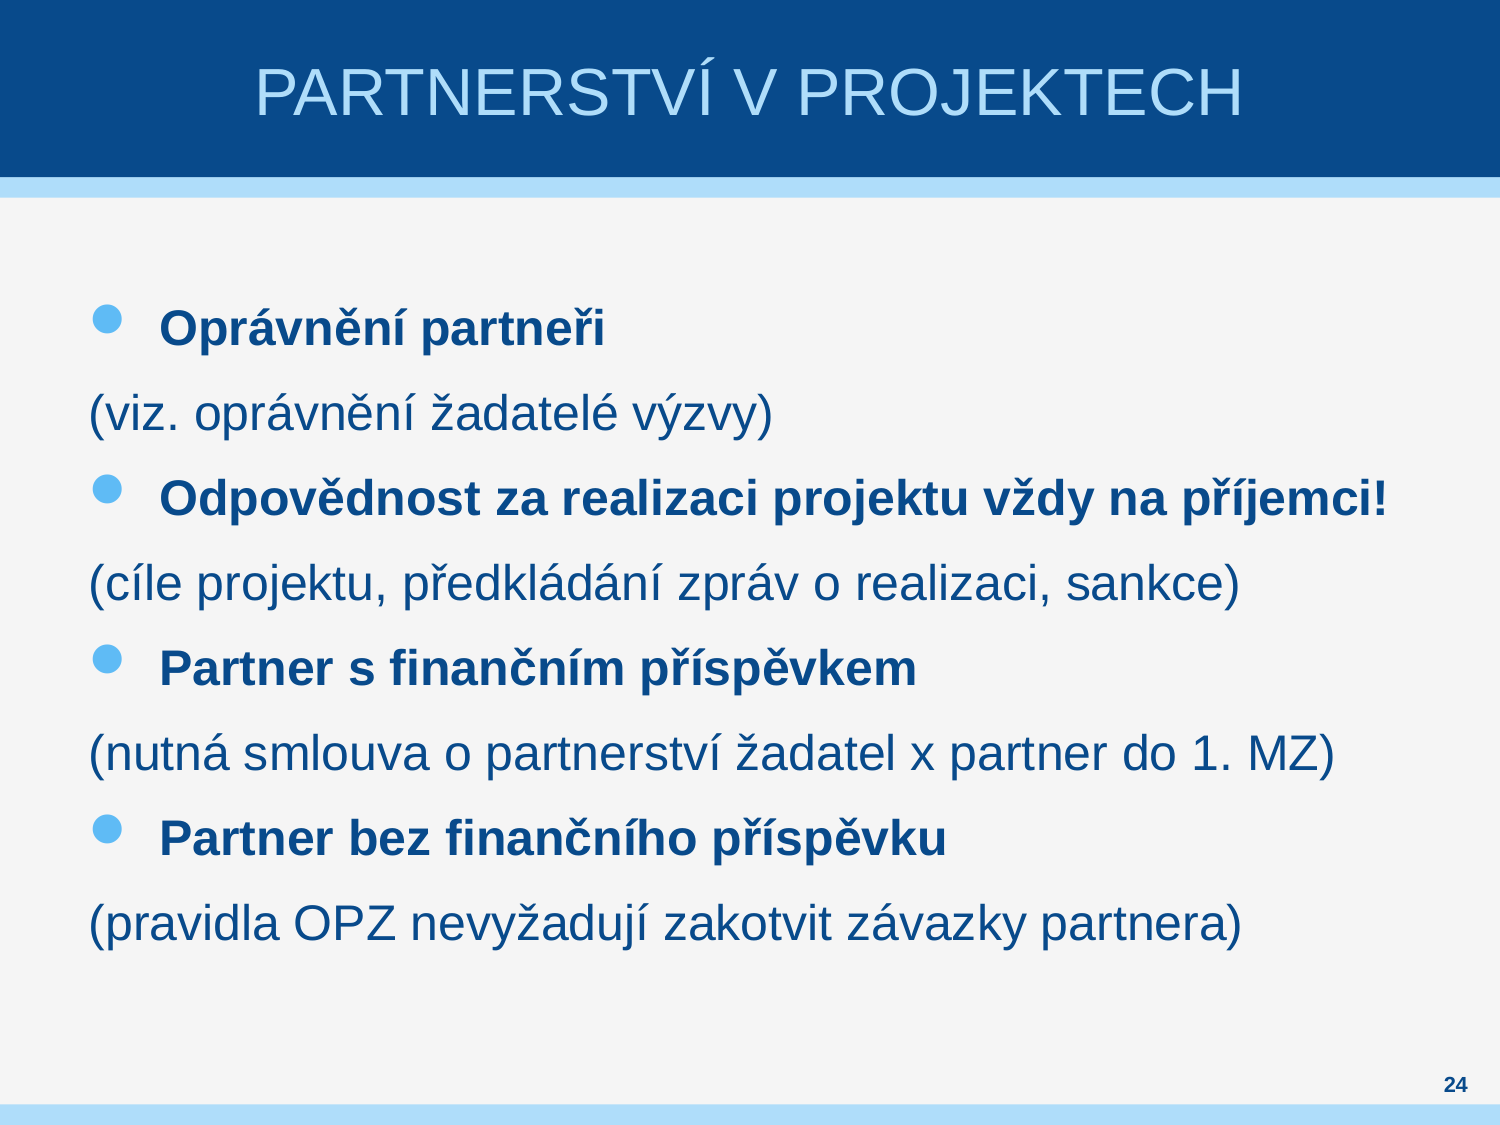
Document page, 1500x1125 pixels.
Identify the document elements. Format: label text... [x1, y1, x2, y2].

slide_number 24 [1417, 1068, 1495, 1099]
list Oprávnění partneři (viz. oprávnění žadatelé výzvy) Odpovědnost za realizaci projektu vždy na příjemci! (cíle projektu, předkládání zpráv o realizaci, sankce) Partner s finančním příspěvkem (nutná smlouva o partnerství žadatel x partner do 1. MZ) Partner bez finančního příspěvku (pravidla OPZ nevyžadují zakotvit závazky partnera) [88, 295, 1412, 1004]
title PARTNERSTVÍ V PROJEKTECH [59, 0, 1441, 178]
